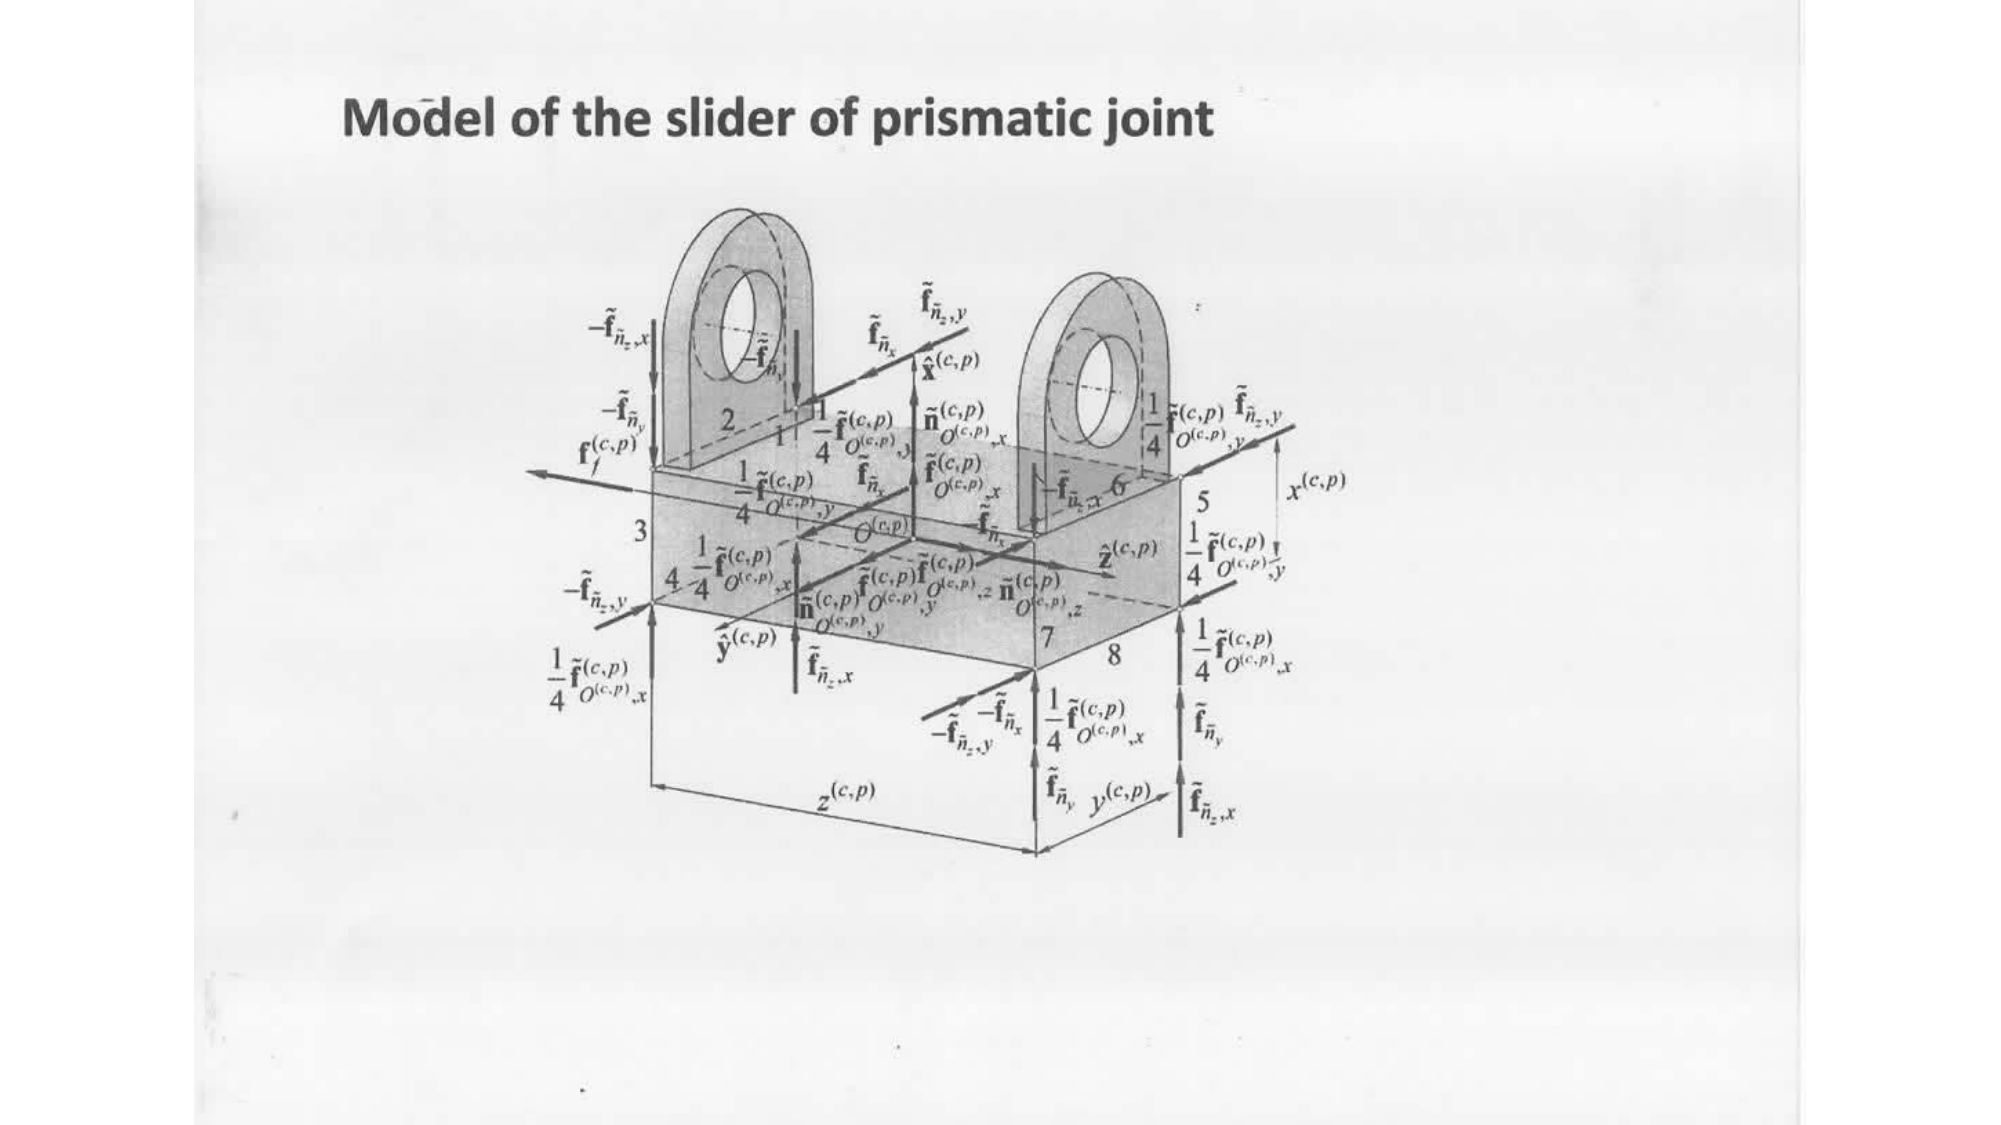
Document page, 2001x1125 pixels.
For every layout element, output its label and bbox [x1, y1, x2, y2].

picture [194, 0, 1806, 1125]
